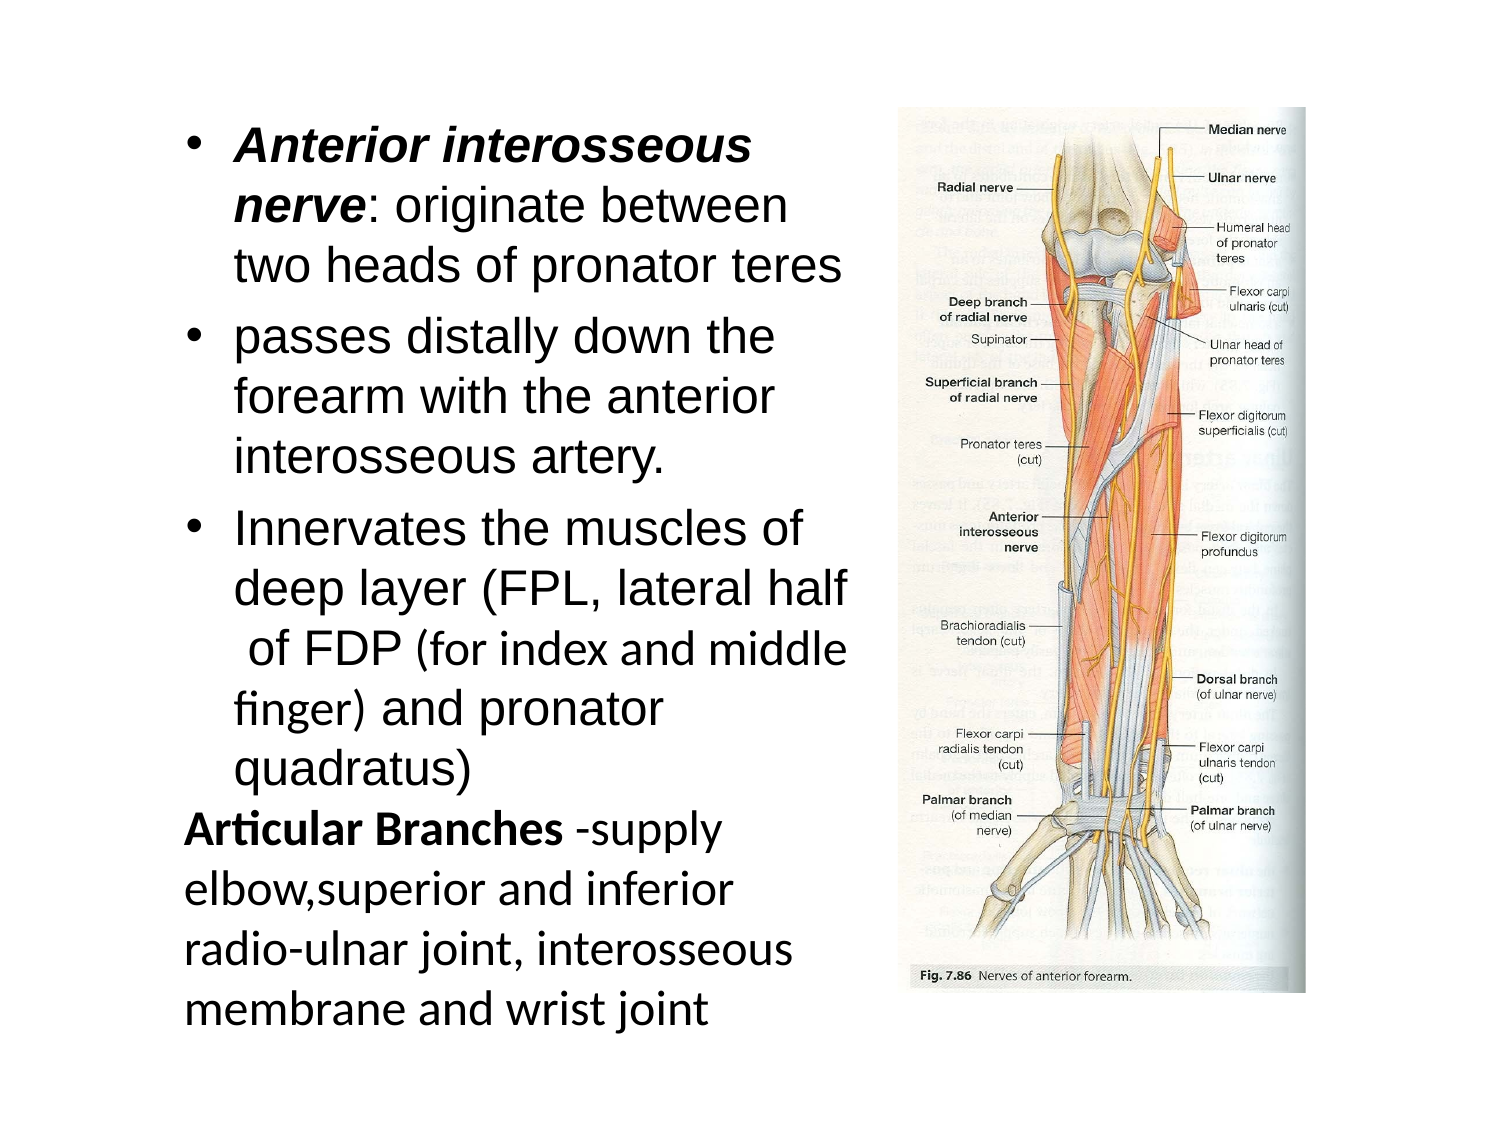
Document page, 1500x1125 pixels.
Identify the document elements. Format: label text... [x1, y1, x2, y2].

text_box [897, 107, 1306, 993]
text_box Anterior interosseous nerve: originate between two heads of pronator teres passes distally down the forearm with the anterior interosseous artery. Innervates the muscles of deep layer (FPL, lateral half of FDP (for index and middle finger) and pronator quadratus) Articular Branches -supply elbow,superior and inferior radio-ulnar joint, interosseous membrane and wrist joint [183, 110, 850, 1036]
